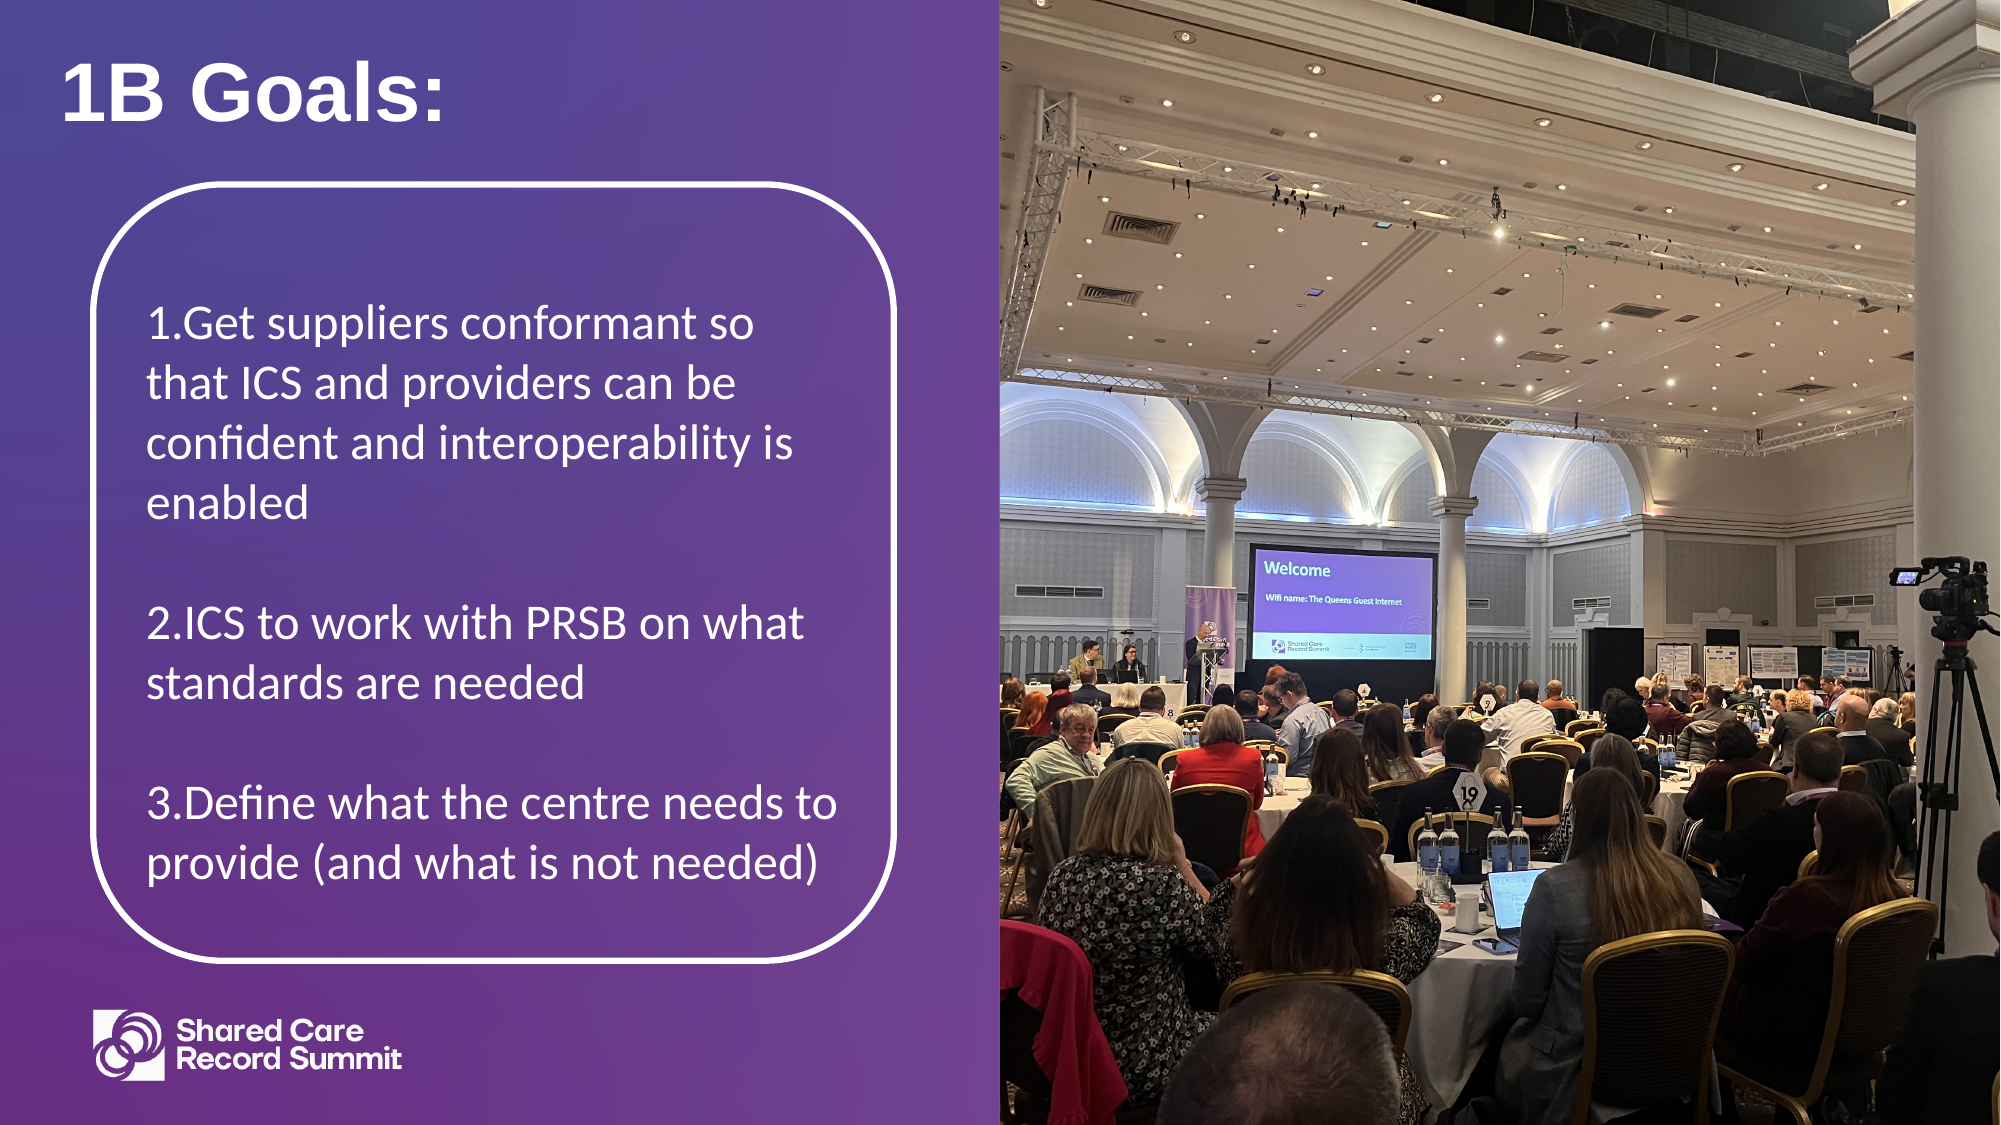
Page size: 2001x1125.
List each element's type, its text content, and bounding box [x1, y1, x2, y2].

text_box 1.Get suppliers conformant so that ICS and providers can be confident and interoperability is enabled 2.ICS to work with PRSB on what standards are needed 3.Define what the centre needs to provide (and what is not needed) [92, 183, 895, 962]
text_box 1B Goals: [45, 0, 999, 252]
picture [0, 0, 2001, 1125]
